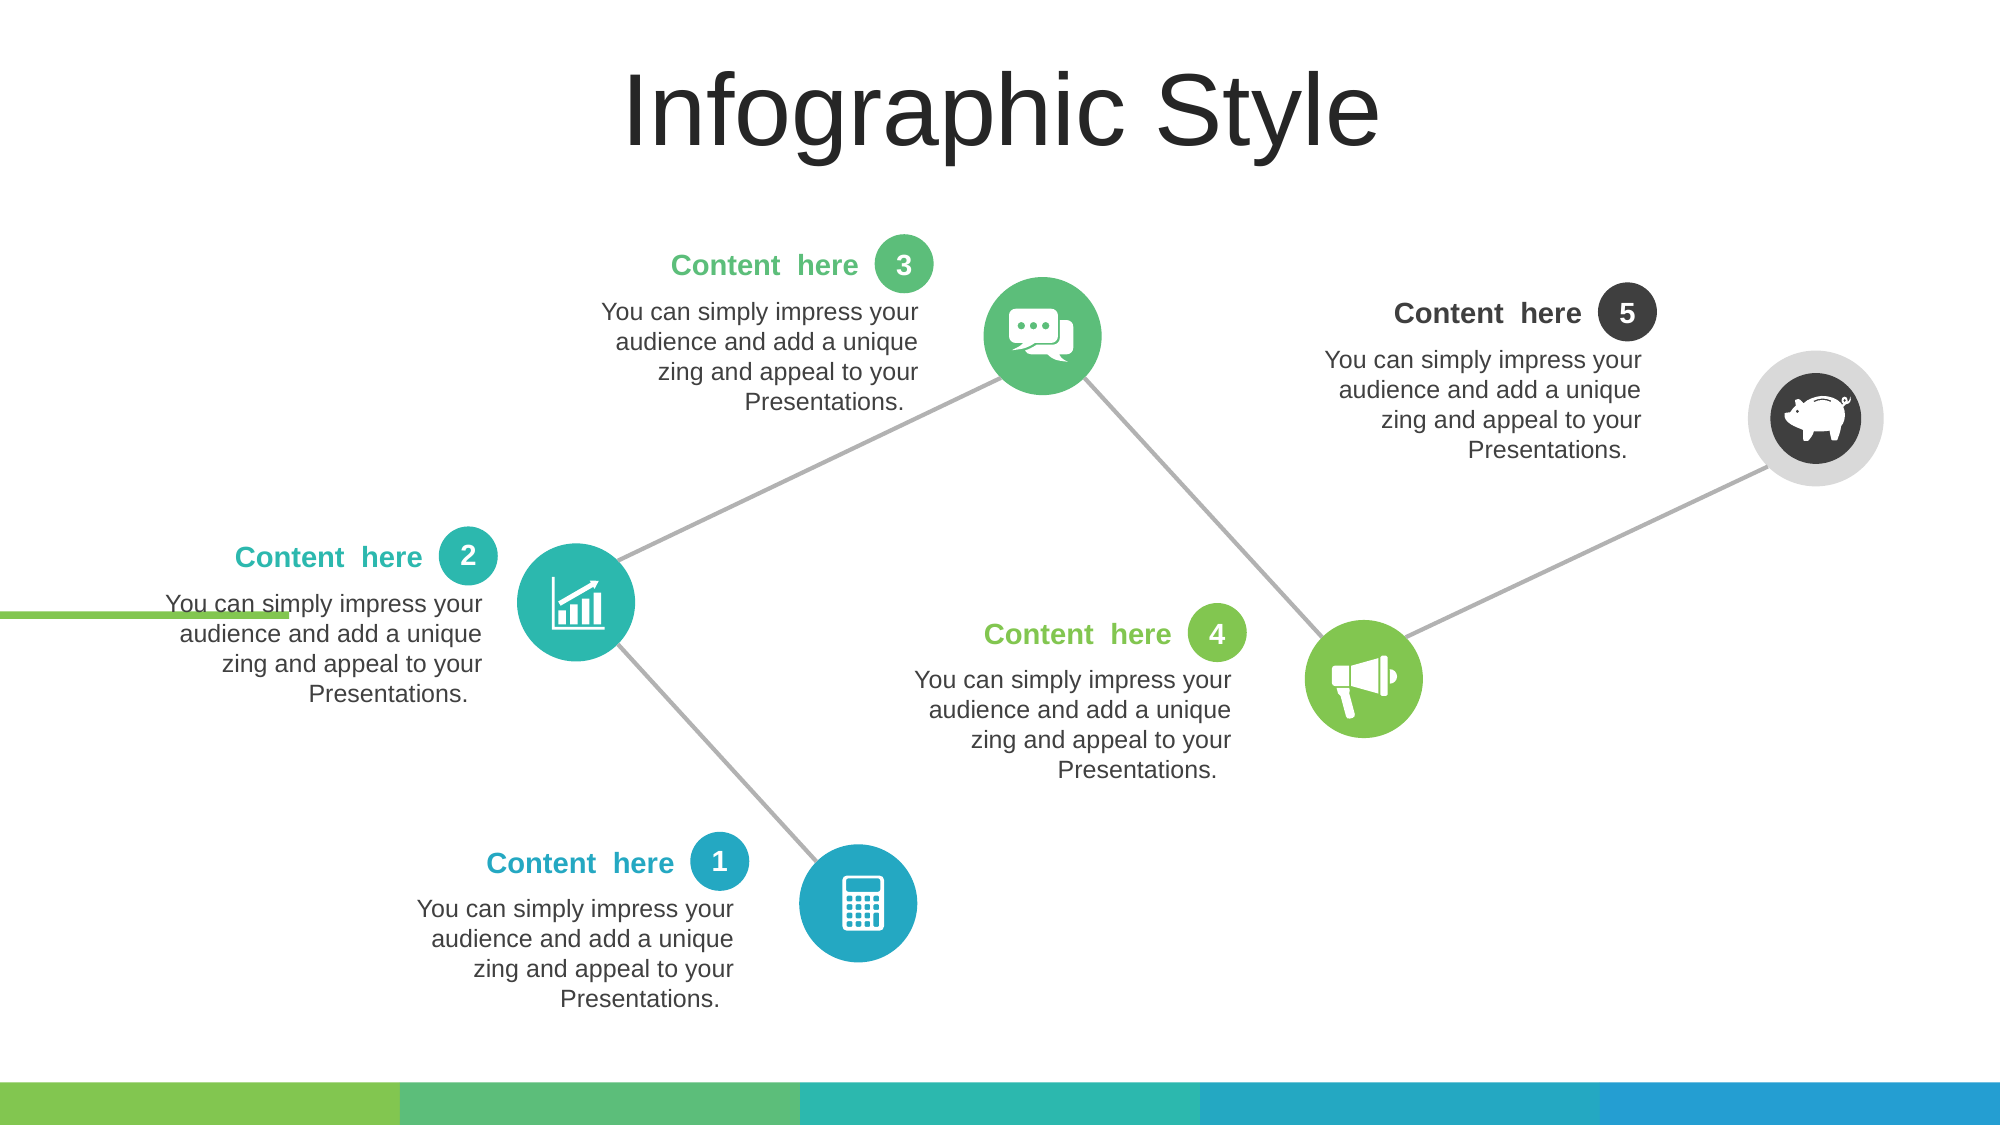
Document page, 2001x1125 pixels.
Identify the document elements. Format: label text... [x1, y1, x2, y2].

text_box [1287, 282, 1657, 473]
text_box [1746, 349, 1885, 488]
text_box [564, 234, 934, 425]
list Infographic Style [53, 55, 1952, 175]
text_box [841, 874, 886, 932]
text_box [865, 602, 1247, 793]
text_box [617, 377, 1001, 561]
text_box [617, 644, 817, 862]
text_box [515, 542, 637, 663]
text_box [1405, 466, 1768, 638]
text_box [1303, 618, 1424, 740]
text_box [1769, 372, 1863, 465]
text_box [982, 275, 1103, 397]
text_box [367, 831, 750, 1022]
text_box [1007, 307, 1075, 363]
text_box [798, 843, 919, 964]
text_box [1783, 394, 1852, 442]
text_box [1330, 654, 1399, 720]
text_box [116, 526, 498, 717]
text_box [551, 576, 606, 631]
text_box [1084, 377, 1323, 638]
